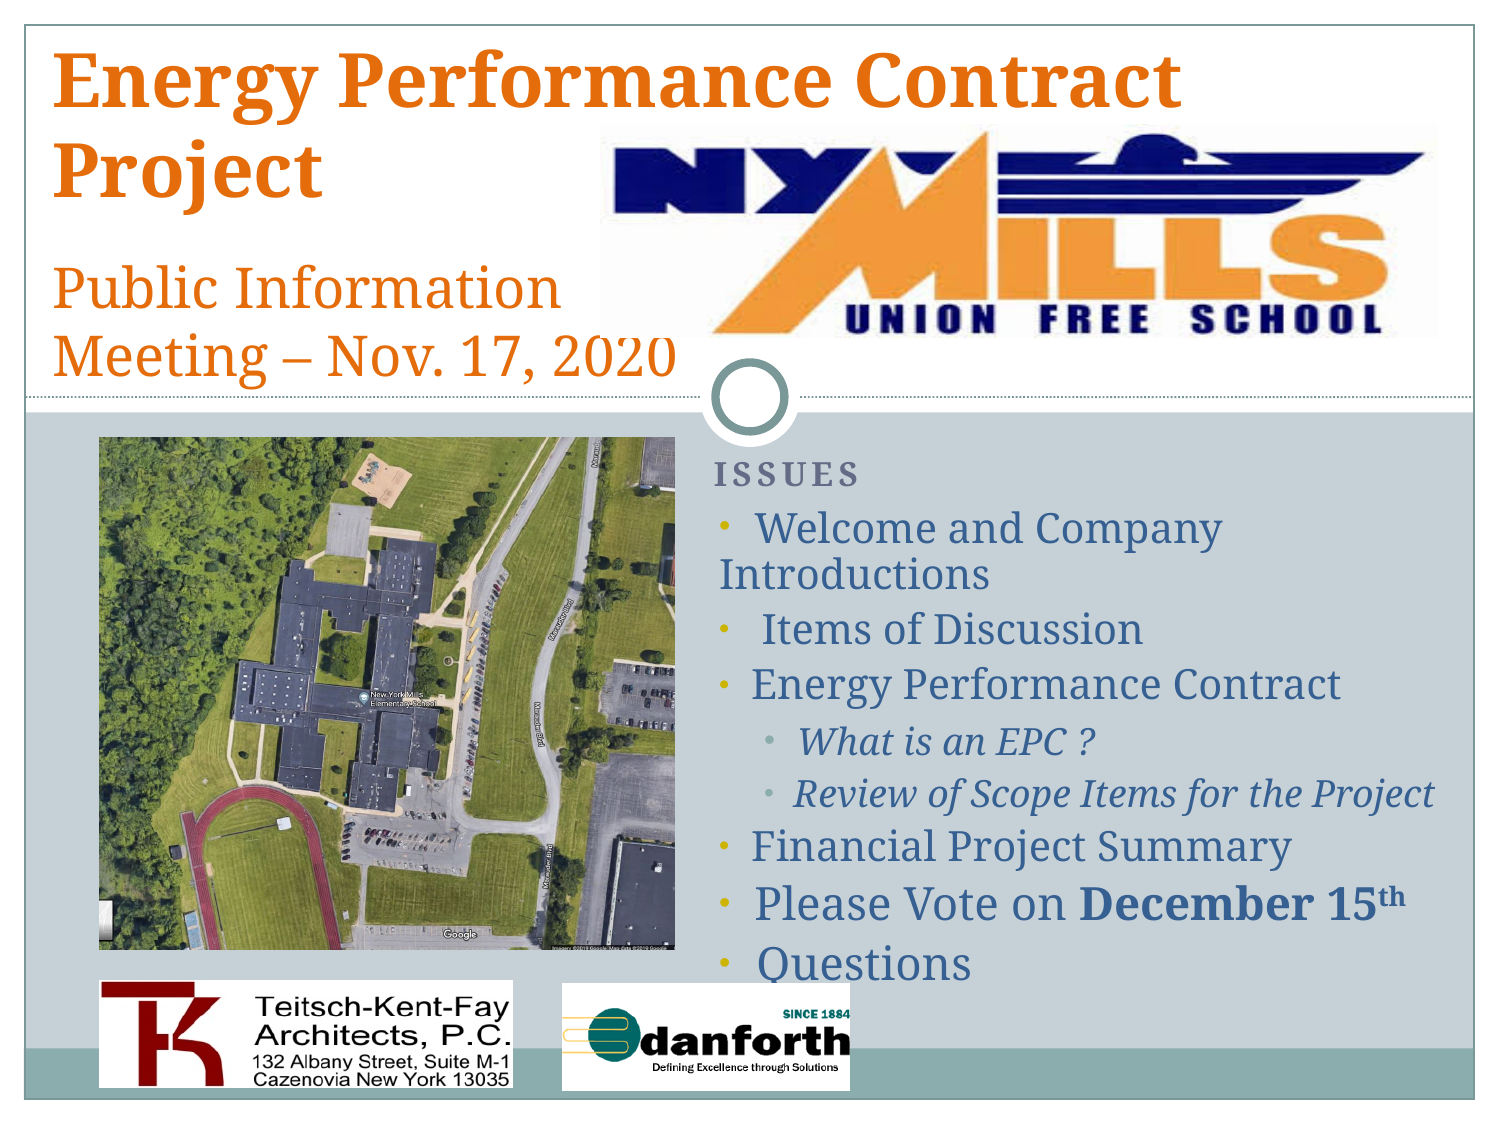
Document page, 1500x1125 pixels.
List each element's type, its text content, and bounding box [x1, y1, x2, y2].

picture [99, 437, 676, 950]
text_box Energy Performance Contract Project Public Information Meeting – Nov. 17, 2020 [37, 24, 1488, 440]
picture [562, 982, 851, 1091]
subtitle Issues Welcome and Company Introductions Items of Discussion Energy Performance Contract What is an EPC ? Review of Scope Items for the Project Financial Project Summary Please Vote on December 15th Questions [624, 450, 1475, 1113]
picture [599, 124, 1438, 338]
picture [99, 980, 513, 1088]
